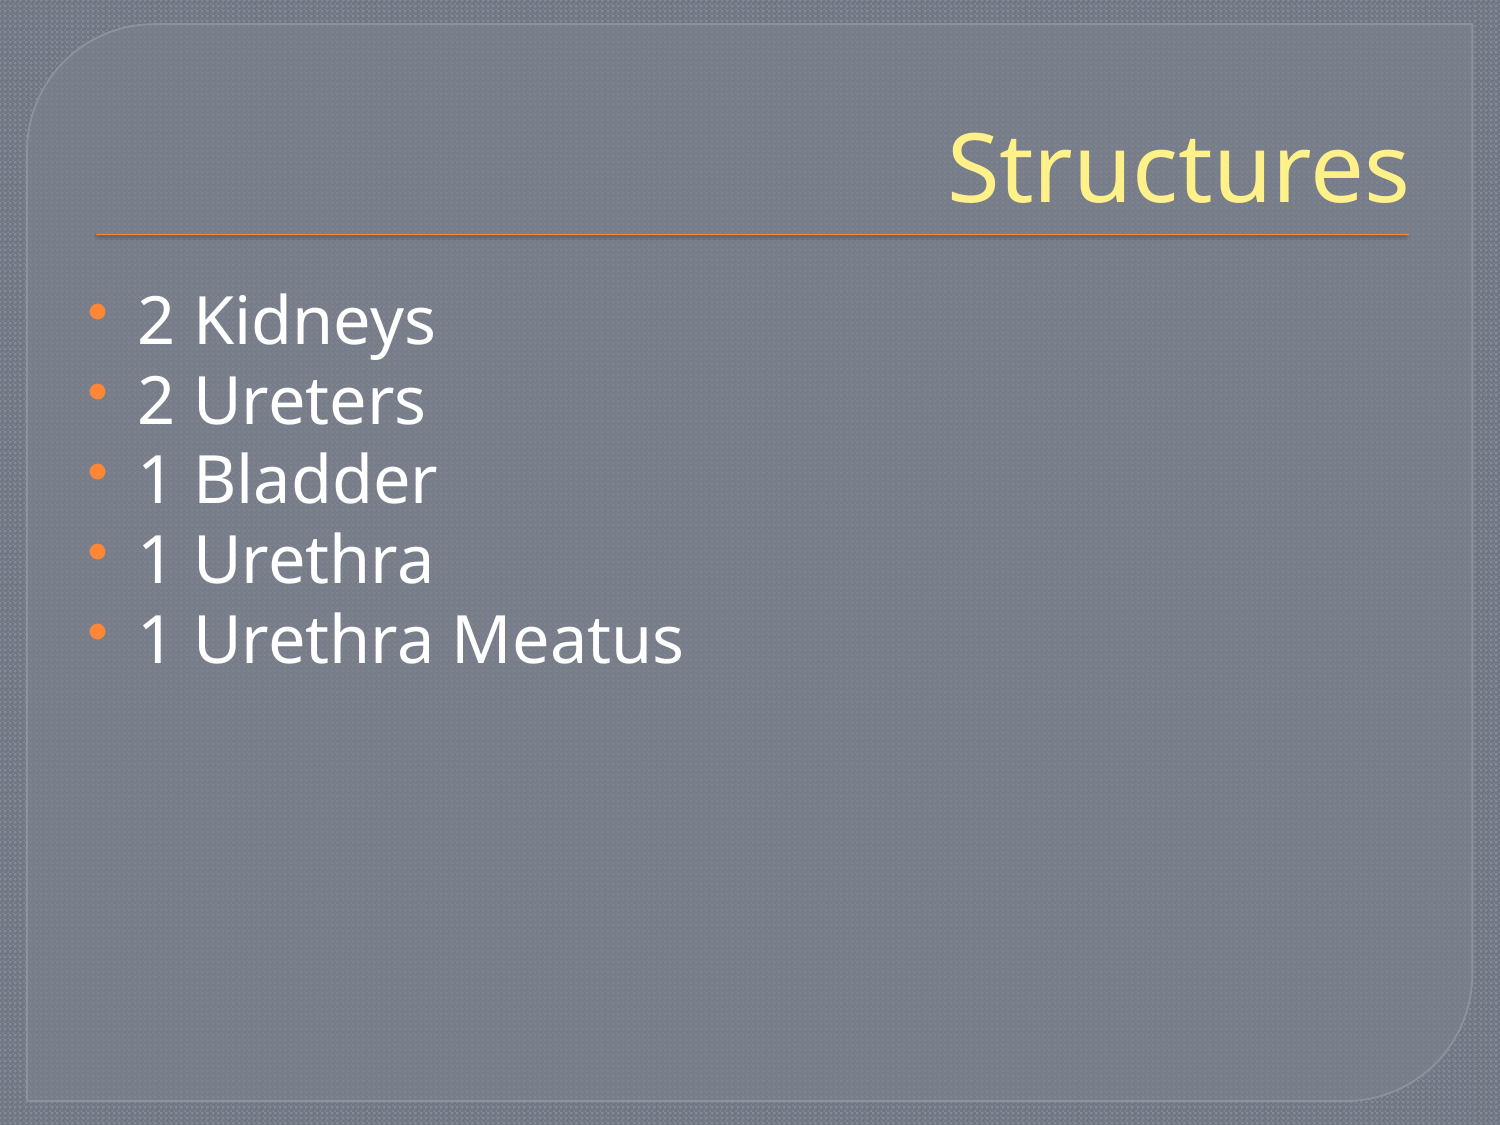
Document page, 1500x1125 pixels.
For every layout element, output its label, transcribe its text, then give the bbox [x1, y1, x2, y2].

list 2 Kidneys 2 Ureters 1 Bladder 1 Urethra 1 Urethra Meatus [75, 270, 1425, 1013]
title Structures [75, 41, 1425, 230]
